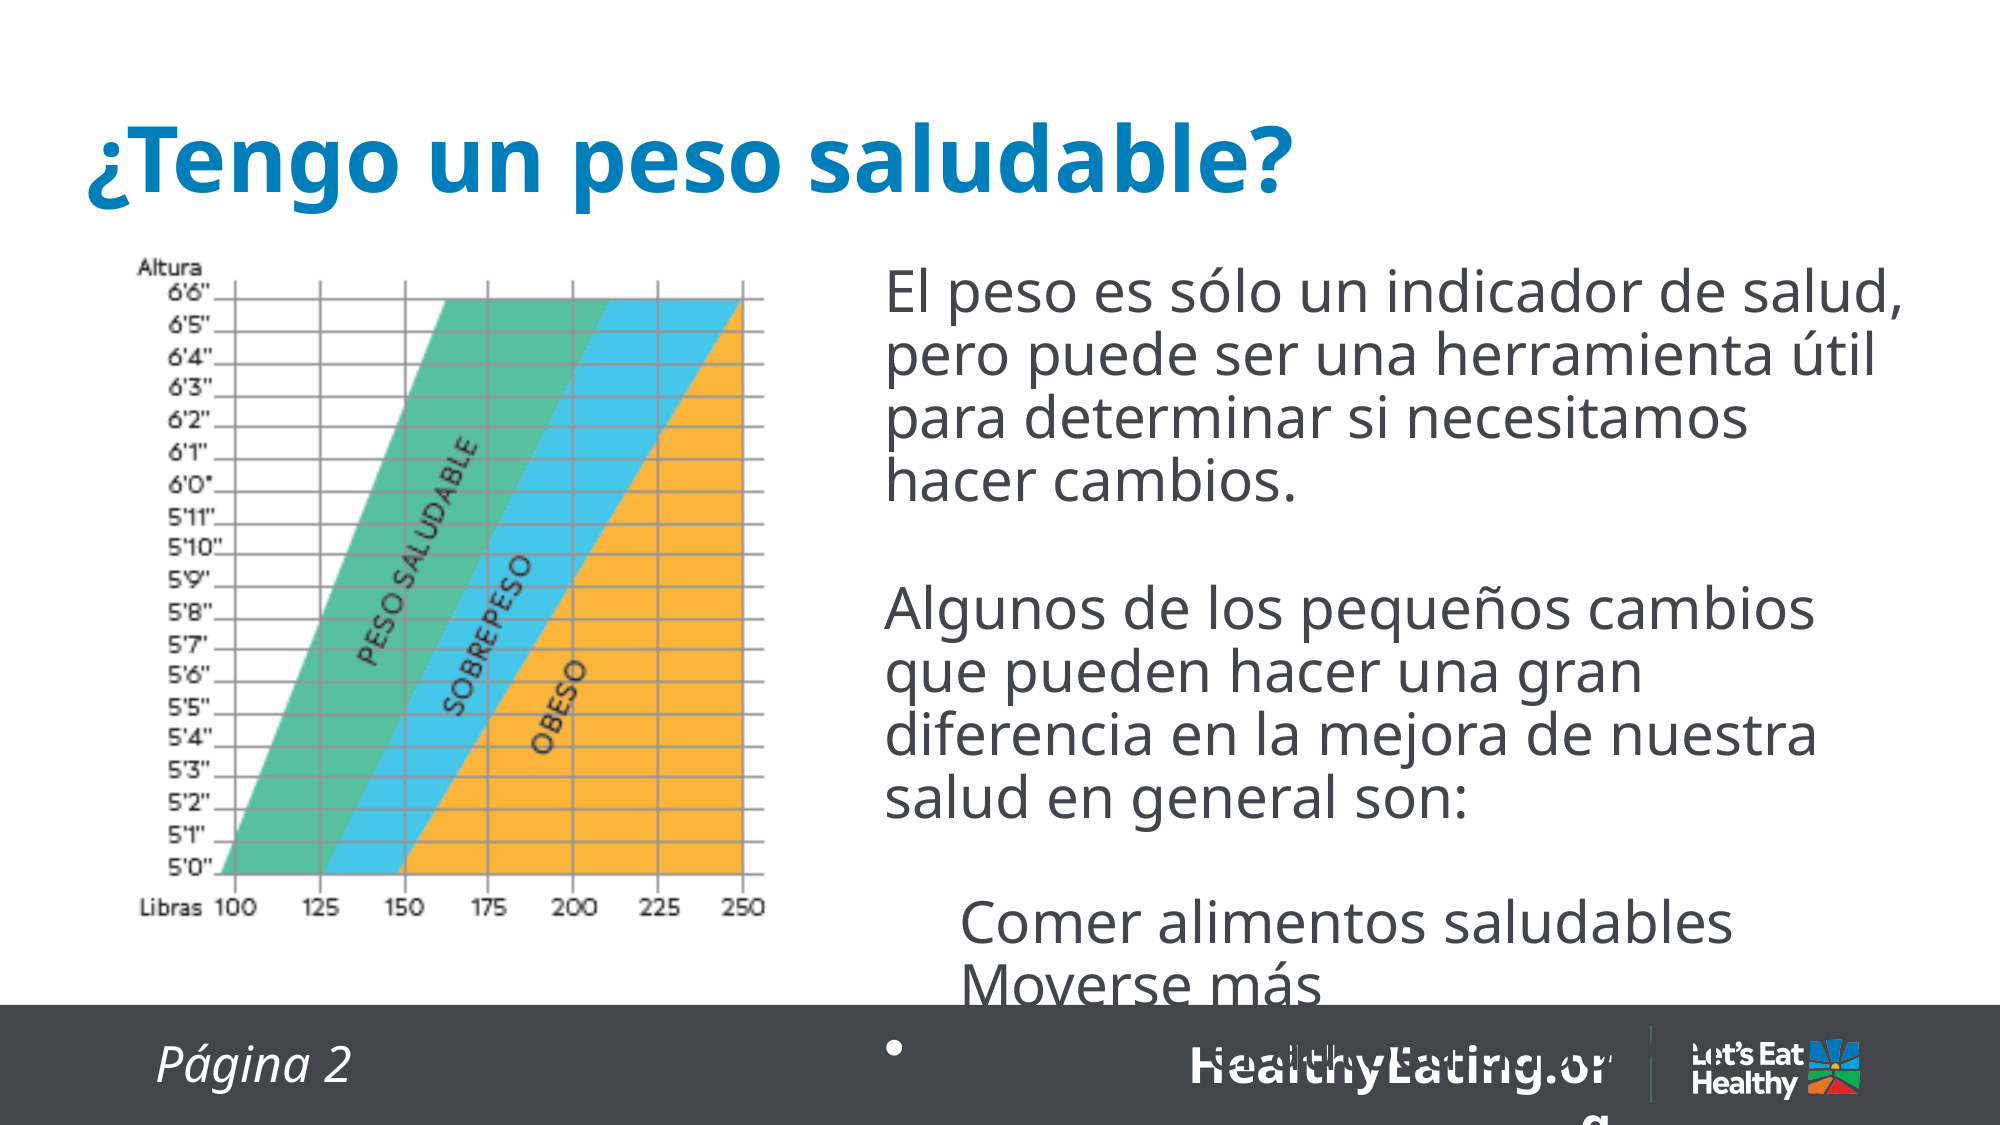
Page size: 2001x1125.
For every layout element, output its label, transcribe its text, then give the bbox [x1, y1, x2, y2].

list Página 2 [140, 1030, 941, 1102]
picture [1693, 1039, 1860, 1100]
list El peso es sólo un indicador de salud, pero puede ser una herramienta útil para determinar si necesitamos hacer cambios. Algunos de los pequeños cambios que pueden hacer una gran diferencia en la mejora de nuestra salud en general son: Comer alimentos saludables Moverse más Priorizar el autocuidado y el bienestar [869, 254, 1926, 878]
title ¿Tengo un peso saludable? [30, 53, 1375, 272]
picture [112, 242, 788, 936]
